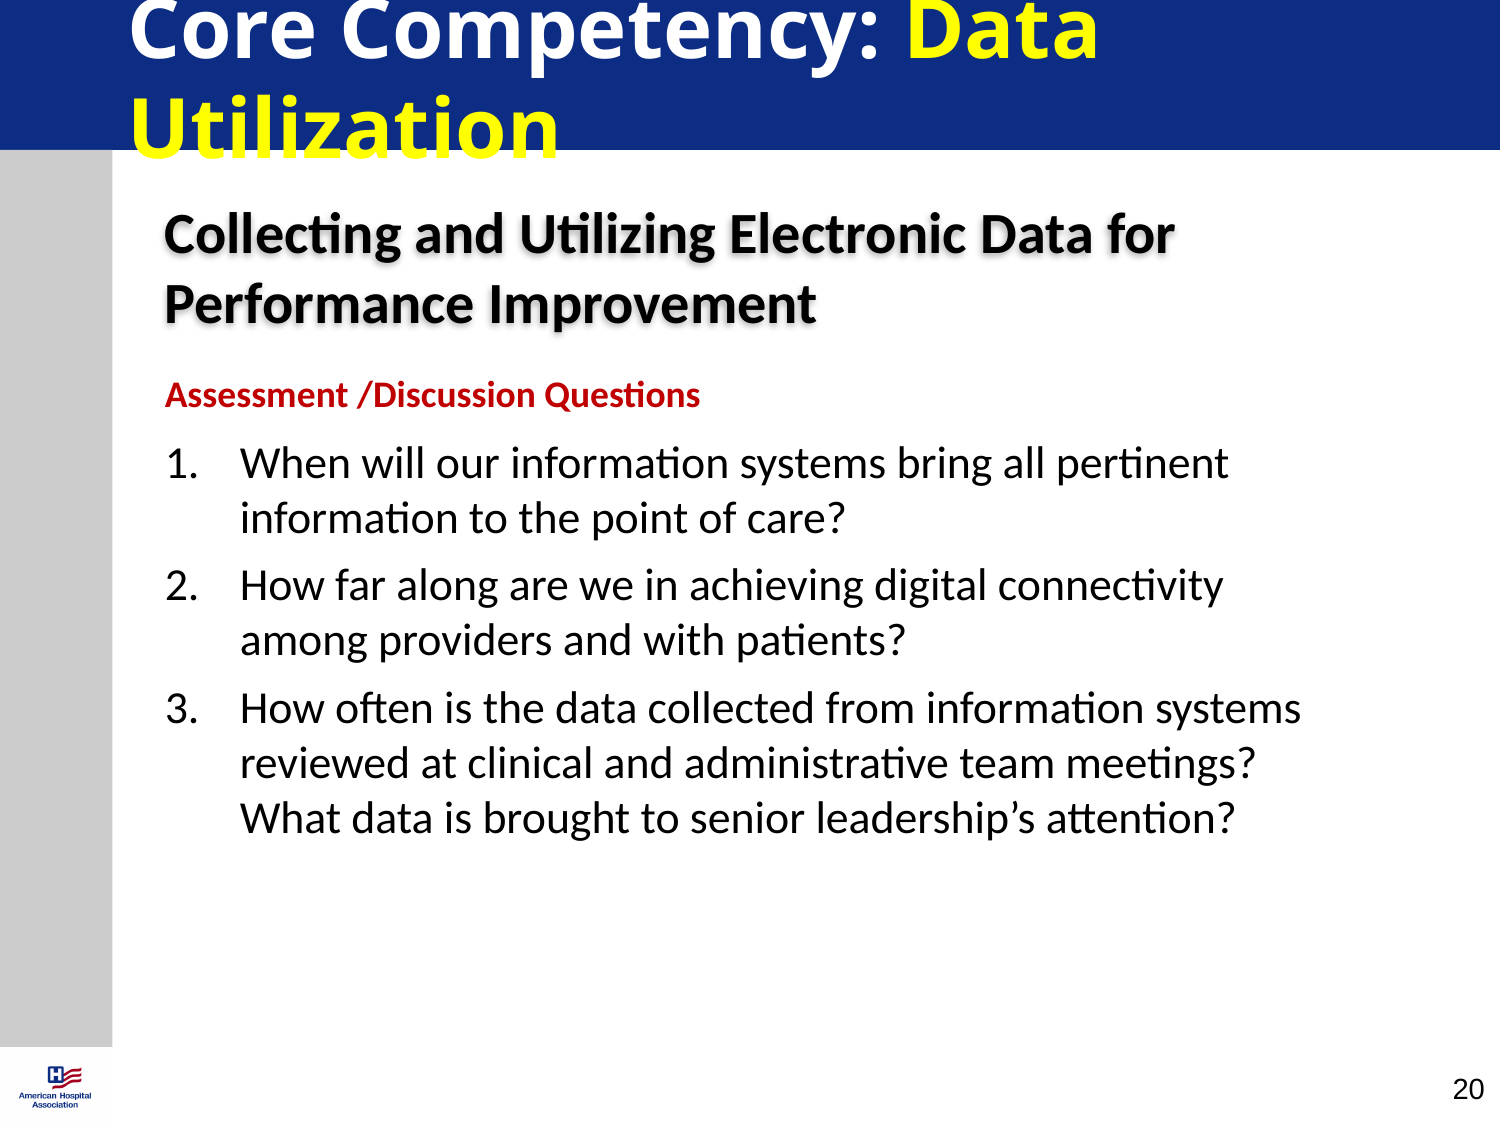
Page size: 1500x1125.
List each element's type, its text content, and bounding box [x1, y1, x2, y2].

slide_number 20 [1149, 1062, 1500, 1125]
title Core Competency: Data Utilization [112, 0, 1340, 151]
text_box Collecting and Utilizing Electronic Data for Performance Improvement [149, 187, 1350, 343]
text_box When will our information systems bring all pertinent information to the point of care? How far along are we in achieving digital connectivity among providers and with patients? How often is the data collected from information systems reviewed at clinical and administrative team meetings? What data is brought to senior leadership’s attention? [149, 425, 1350, 850]
picture [0, 1047, 113, 1125]
text_box Assessment /Discussion Questions [149, 362, 750, 423]
